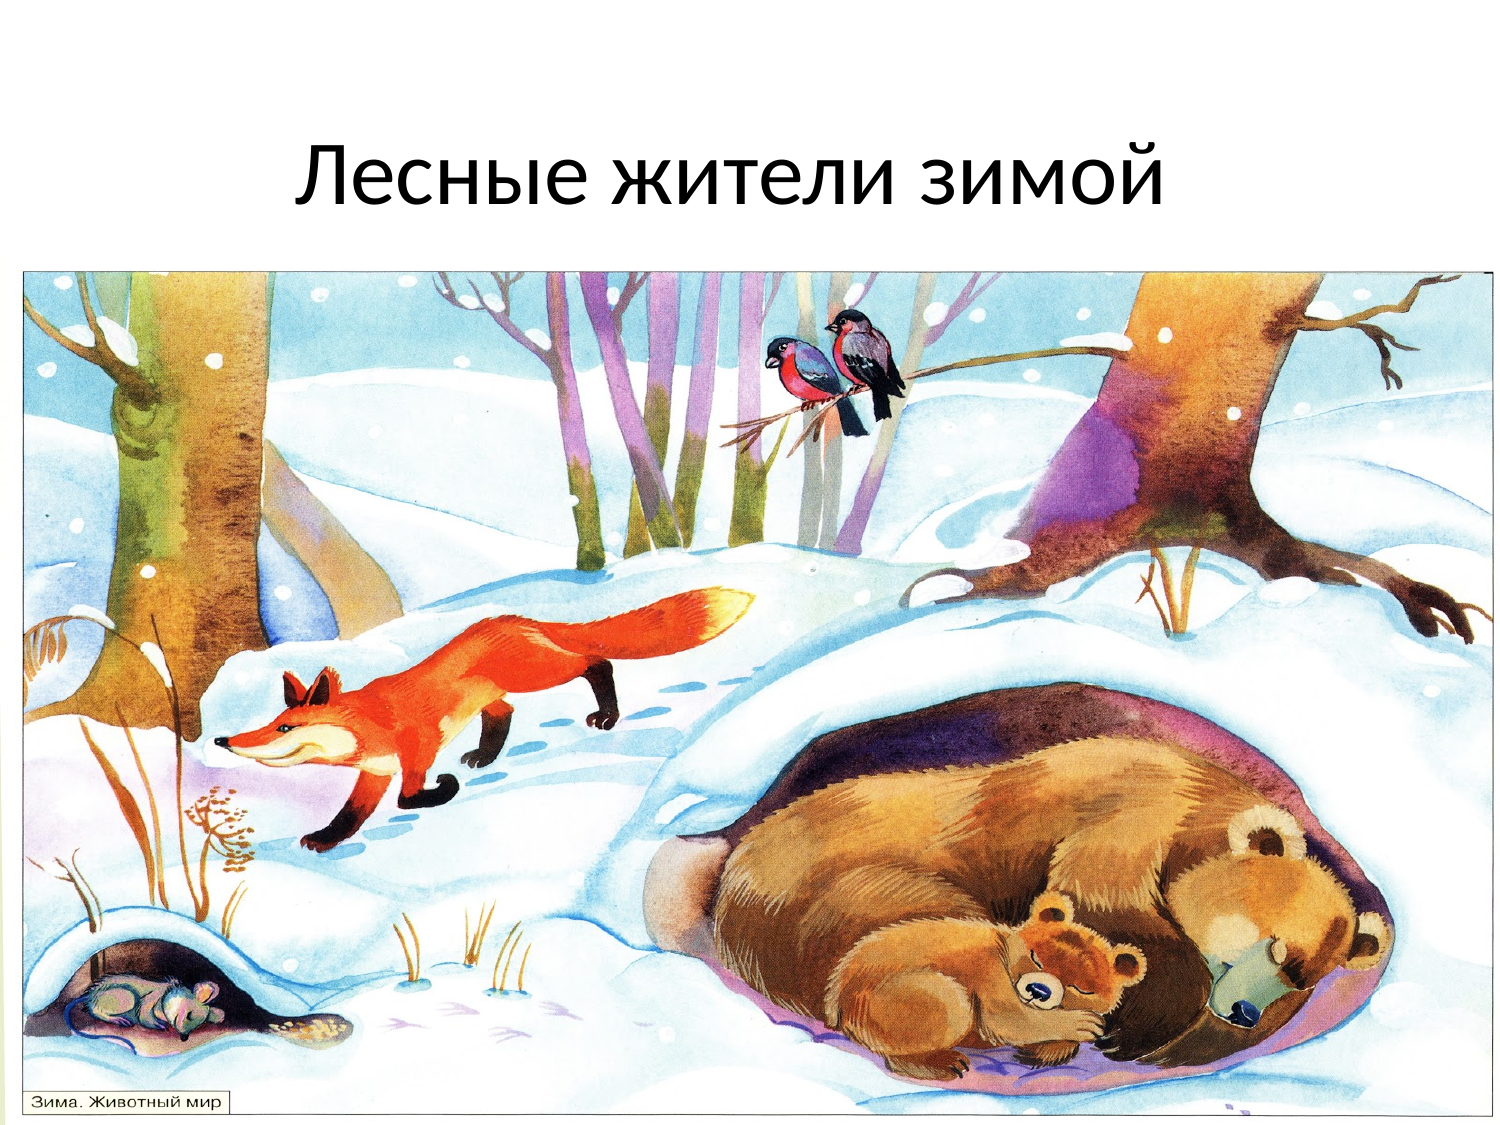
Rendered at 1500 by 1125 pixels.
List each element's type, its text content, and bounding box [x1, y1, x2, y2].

title Лесные жители зимой [93, 46, 1369, 255]
picture [0, 257, 1500, 1125]
